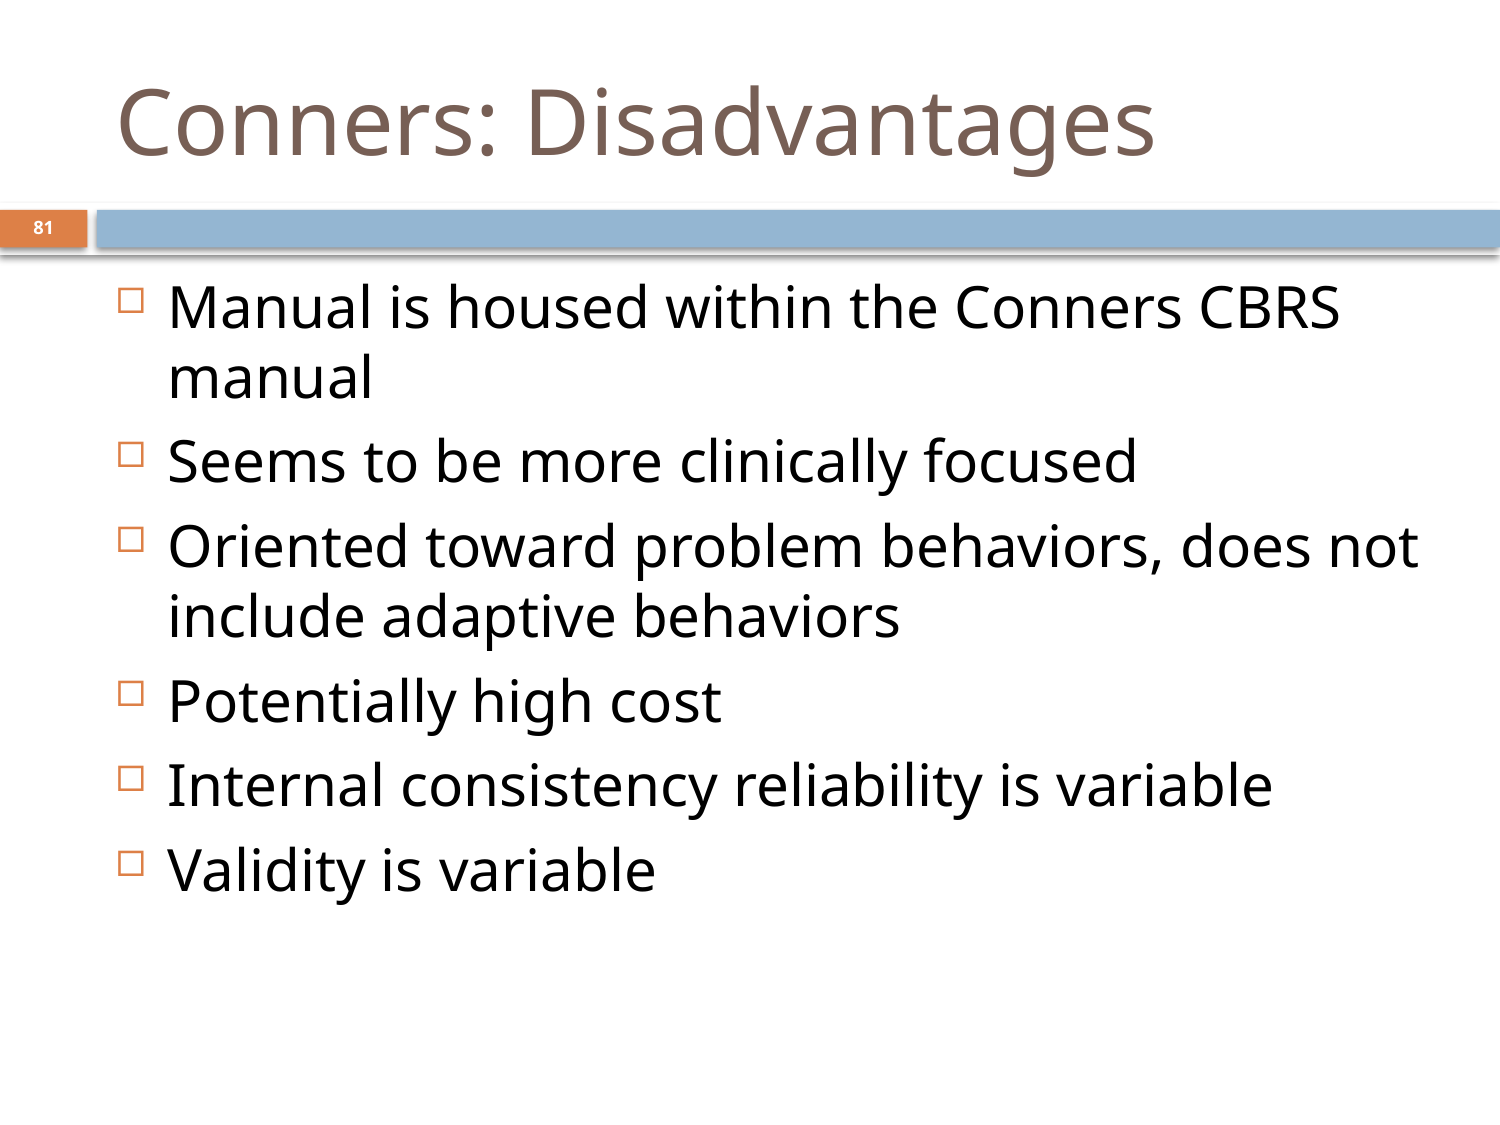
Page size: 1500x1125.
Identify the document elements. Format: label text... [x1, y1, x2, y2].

slide_number 81 [0, 208, 88, 249]
title Conners: Disadvantages [100, 37, 1439, 201]
list Manual is housed within the Conners CBRS manual Seems to be more clinically focused Oriented toward problem behaviors, does not include adaptive behaviors Potentially high cost Internal consistency reliability is variable Validity is variable [100, 262, 1439, 1001]
